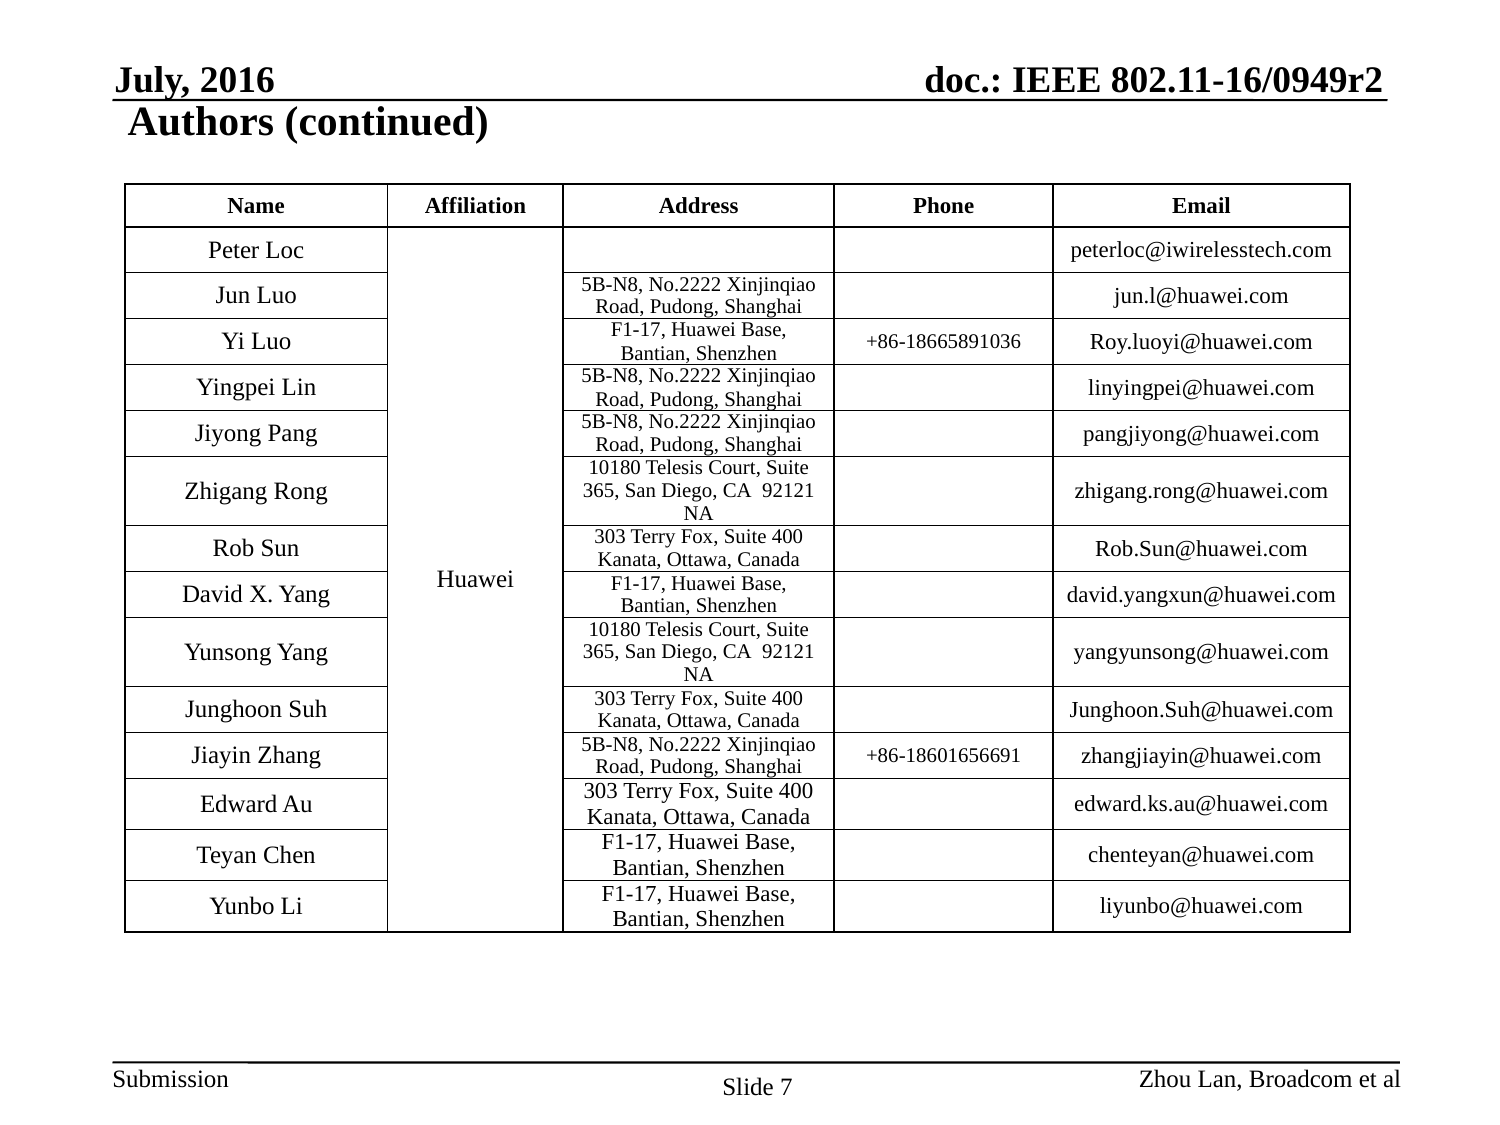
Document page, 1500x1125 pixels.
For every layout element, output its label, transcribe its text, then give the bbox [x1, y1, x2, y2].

table_cell Jiyong Pang [126, 411, 387, 456]
table_cell pangjiyong@huawei.com [1054, 411, 1349, 456]
table_cell Edward Au [126, 779, 387, 829]
table_cell +86-18665891036 [835, 319, 1052, 364]
table_cell F1-17, Huawei Base, Bantian, Shenzhen [564, 830, 833, 880]
table_cell [835, 365, 1052, 410]
table_cell Jiayin Zhang [126, 733, 387, 778]
table_cell [835, 618, 1052, 686]
table_cell jun.l@huawei.com [1054, 273, 1349, 318]
table_cell edward.ks.au@huawei.com [1054, 779, 1349, 829]
table_cell [835, 881, 1052, 931]
title Authors (continued) [112, 99, 1388, 138]
table_header Name [126, 185, 387, 226]
table_cell Roy.luoyi@huawei.com [1054, 319, 1349, 364]
table_cell 10180 Telesis Court, Suite 365, San Diego, CA 92121 NA [564, 618, 833, 686]
table_cell [835, 572, 1052, 617]
table_cell Junghoon.Suh@huawei.com [1054, 687, 1349, 732]
table_cell zhigang.rong@huawei.com [1054, 457, 1349, 525]
table_cell F1-17, Huawei Base, Bantian, Shenzhen [564, 572, 833, 617]
table_cell zhangjiayin@huawei.com [1054, 733, 1349, 778]
table_cell 5B-N8, No.2222 Xinjinqiao Road, Pudong, Shanghai [564, 273, 833, 318]
table_cell [835, 457, 1052, 525]
table_cell linyingpei@huawei.com [1054, 365, 1349, 410]
table_header Affiliation [388, 185, 562, 226]
table_cell [835, 526, 1052, 571]
table_cell Zhigang Rong [126, 457, 387, 525]
table_cell 5B-N8, No.2222 Xinjinqiao Road, Pudong, Shanghai [564, 365, 833, 410]
table_cell Yi Luo [126, 319, 387, 364]
table_cell [564, 228, 833, 272]
table_cell 10180 Telesis Court, Suite 365, San Diego, CA 92121 NA [564, 457, 833, 525]
table_cell 303 Terry Fox, Suite 400 Kanata, Ottawa, Canada [564, 779, 833, 829]
table_cell Teyan Chen [126, 830, 387, 880]
footer Zhou Lan, Broadcom et al [1134, 1061, 1402, 1093]
table_cell Yunsong Yang [126, 618, 387, 686]
table_cell Junghoon Suh [126, 687, 387, 732]
table_cell F1-17, Huawei Base, Bantian, Shenzhen [564, 881, 833, 931]
table_cell Jun Luo [126, 273, 387, 318]
table_cell chenteyan@huawei.com [1054, 830, 1349, 880]
table_cell 5B-N8, No.2222 Xinjinqiao Road, Pudong, Shanghai [564, 411, 833, 456]
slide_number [114, 54, 277, 101]
table_cell yangyunsong@huawei.com [1054, 618, 1349, 686]
table_cell [835, 830, 1052, 880]
table_cell peterloc@iwirelesstech.com [1054, 228, 1349, 272]
table_cell +86-18601656691 [835, 733, 1052, 778]
table_cell Rob Sun [126, 526, 387, 571]
table_cell F1-17, Huawei Base, Bantian, Shenzhen [564, 319, 833, 364]
table_cell [835, 687, 1052, 732]
table_cell David X. Yang [126, 572, 387, 617]
table_cell liyunbo@huawei.com [1054, 881, 1349, 931]
table_cell Rob.Sun@huawei.com [1054, 526, 1349, 571]
table_cell 303 Terry Fox, Suite 400 Kanata, Ottawa, Canada [564, 526, 833, 571]
table_header Phone [835, 185, 1052, 226]
table_cell [835, 273, 1052, 318]
table_cell 5B-N8, No.2222 Xinjinqiao Road, Pudong, Shanghai [564, 733, 833, 778]
table_cell Yingpei Lin [126, 365, 387, 410]
table_cell [835, 411, 1052, 456]
table_cell [835, 779, 1052, 829]
table_cell Yunbo Li [126, 881, 387, 931]
table_cell Huawei [388, 228, 562, 931]
table_header Address [564, 185, 833, 226]
table_cell david.yangxun@huawei.com [1054, 572, 1349, 617]
table_cell Peter Loc [126, 228, 387, 272]
slide_number Slide 7 [713, 1069, 802, 1101]
table_cell [835, 228, 1052, 272]
table_cell 303 Terry Fox, Suite 400 Kanata, Ottawa, Canada [564, 687, 833, 732]
table_header Email [1054, 185, 1349, 226]
